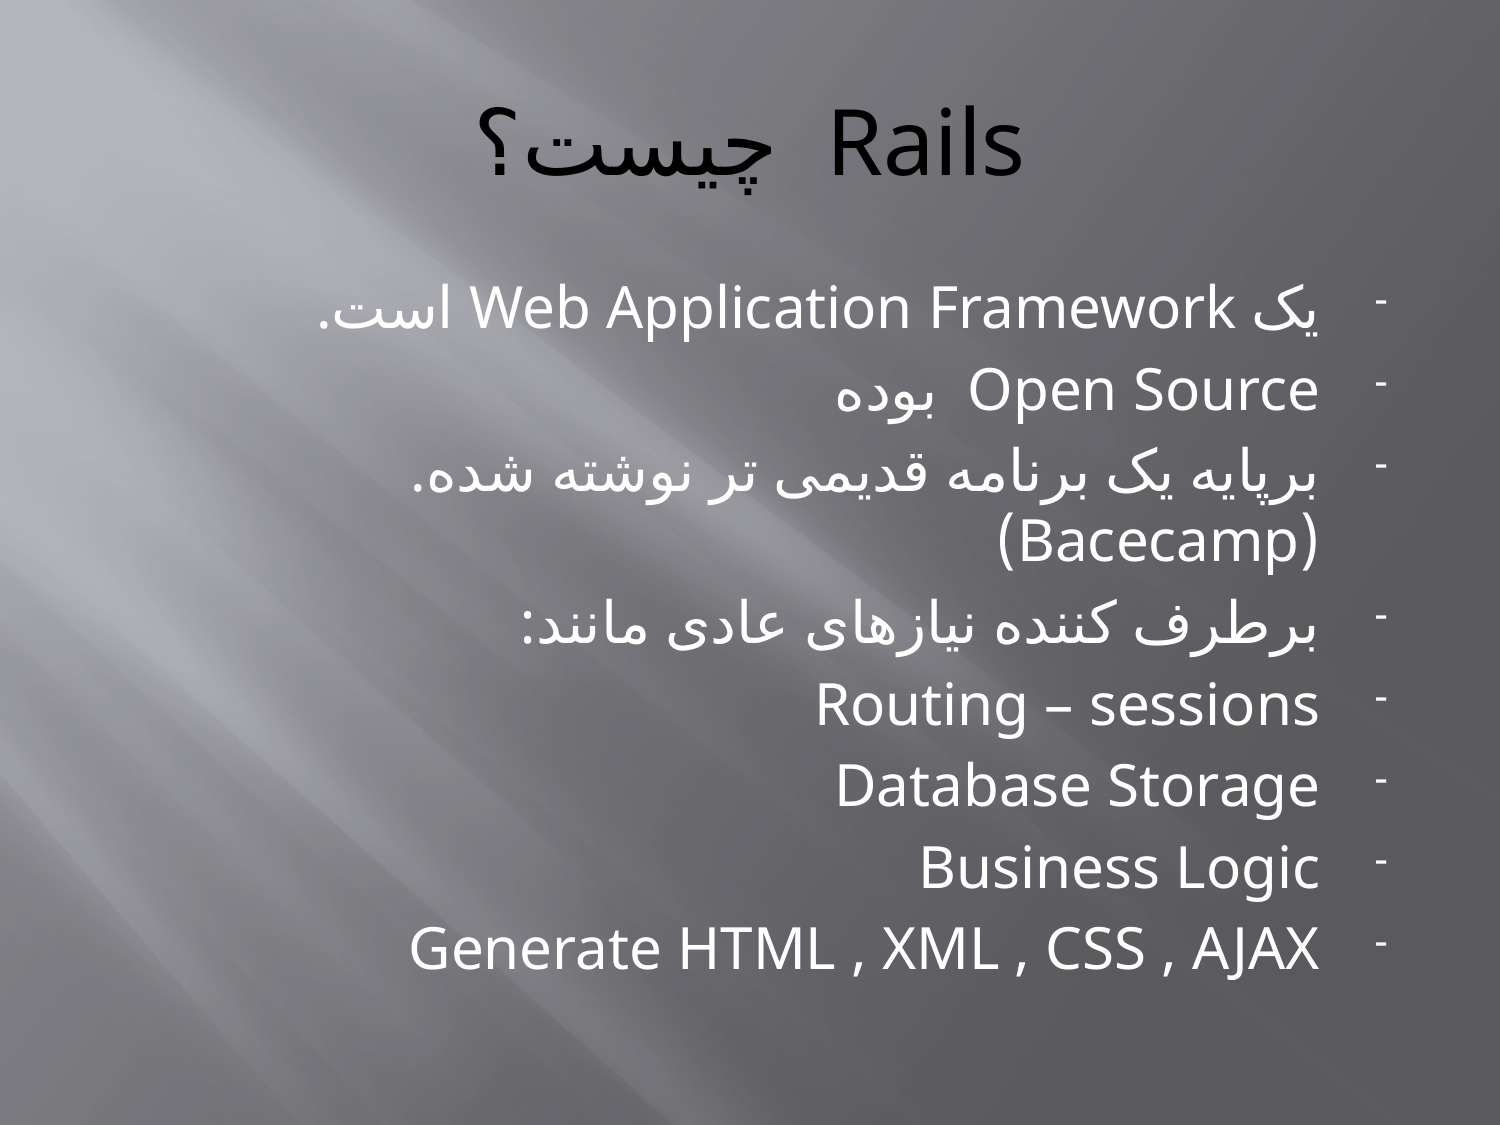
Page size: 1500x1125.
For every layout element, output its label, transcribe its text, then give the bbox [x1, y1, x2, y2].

list یک Web Application Framework است. Open Source بوده برپایه یک برنامه قدیمی تر نوشته شده. (Bacecamp) برطرف کننده نیازهای عادی مانند: Routing – sessions Database Storage Business Logic Generate HTML , XML , CSS , AJAX [75, 262, 1425, 1035]
title Rails چیست؟ [75, 45, 1425, 233]
